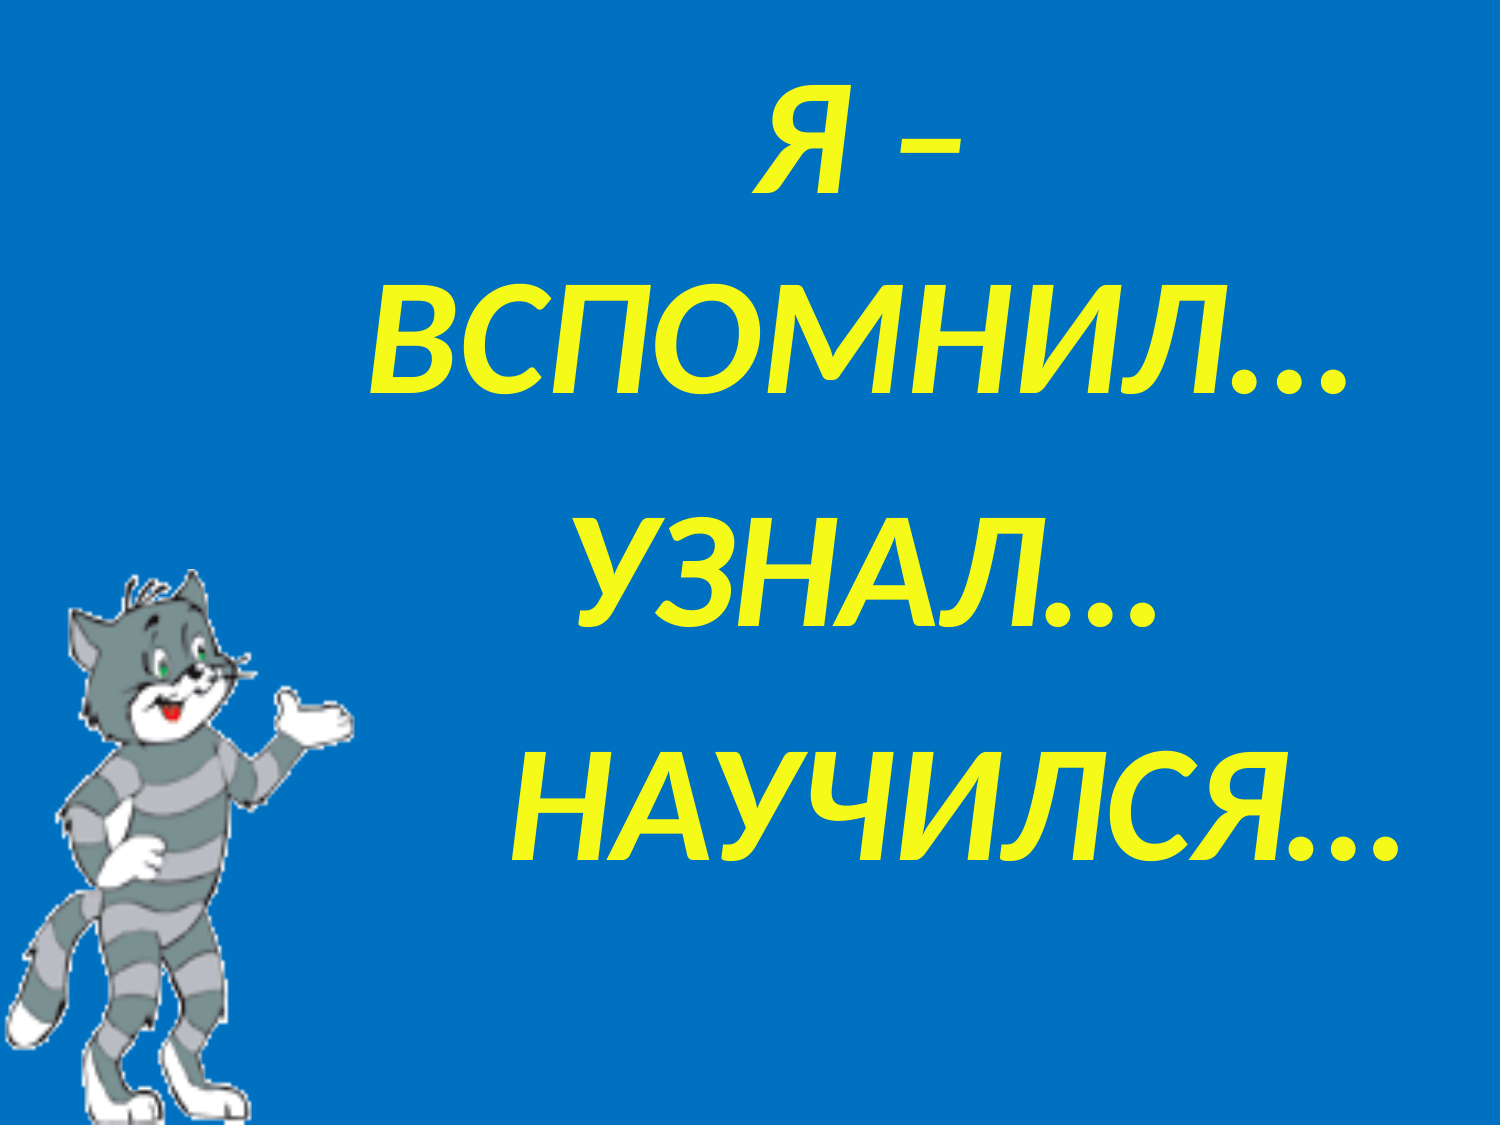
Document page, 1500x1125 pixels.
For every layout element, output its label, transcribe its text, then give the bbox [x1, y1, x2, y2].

picture [0, 569, 432, 1125]
list Я – ВСПОМНИЛ... УЗНАЛ… НАУЧИЛСЯ… [301, 19, 1425, 1083]
